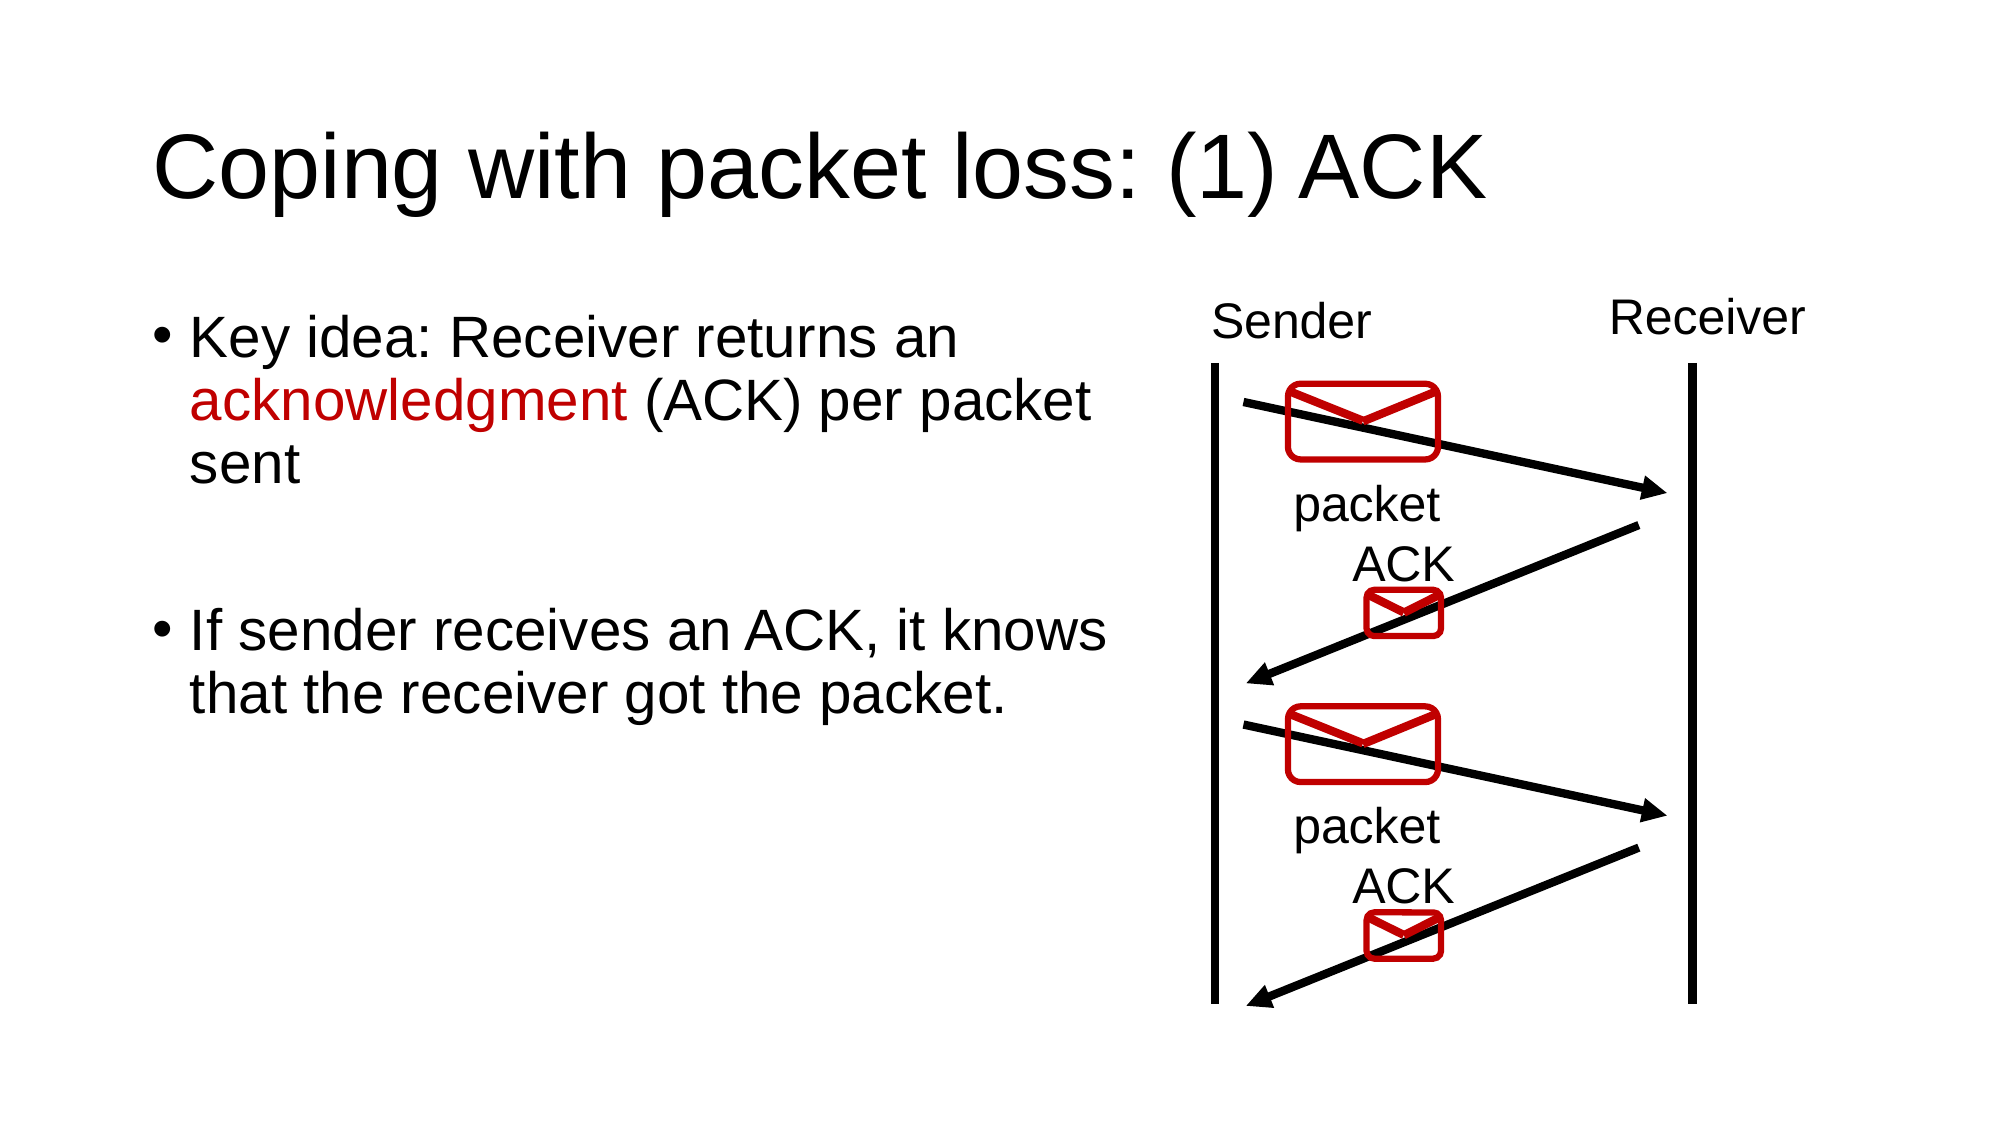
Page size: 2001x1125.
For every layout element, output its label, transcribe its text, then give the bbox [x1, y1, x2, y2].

text_box packet [1278, 493, 1456, 525]
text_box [1287, 706, 1438, 783]
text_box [1246, 847, 1639, 1006]
title Coping with packet loss: (1) ACK [137, 59, 1863, 278]
list Key idea: Receiver returns an acknowledgment (ACK) per packet sent If sender receives an ACK, it knows that the receiver got the packet. [137, 299, 1193, 1014]
text_box Receiver [1594, 277, 1846, 352]
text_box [1366, 912, 1442, 959]
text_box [1243, 401, 1667, 493]
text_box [1366, 589, 1442, 637]
text_box packet [1278, 816, 1456, 847]
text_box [1243, 724, 1667, 816]
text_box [1287, 383, 1438, 460]
text_box Sender [1196, 280, 1423, 356]
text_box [1246, 525, 1639, 684]
